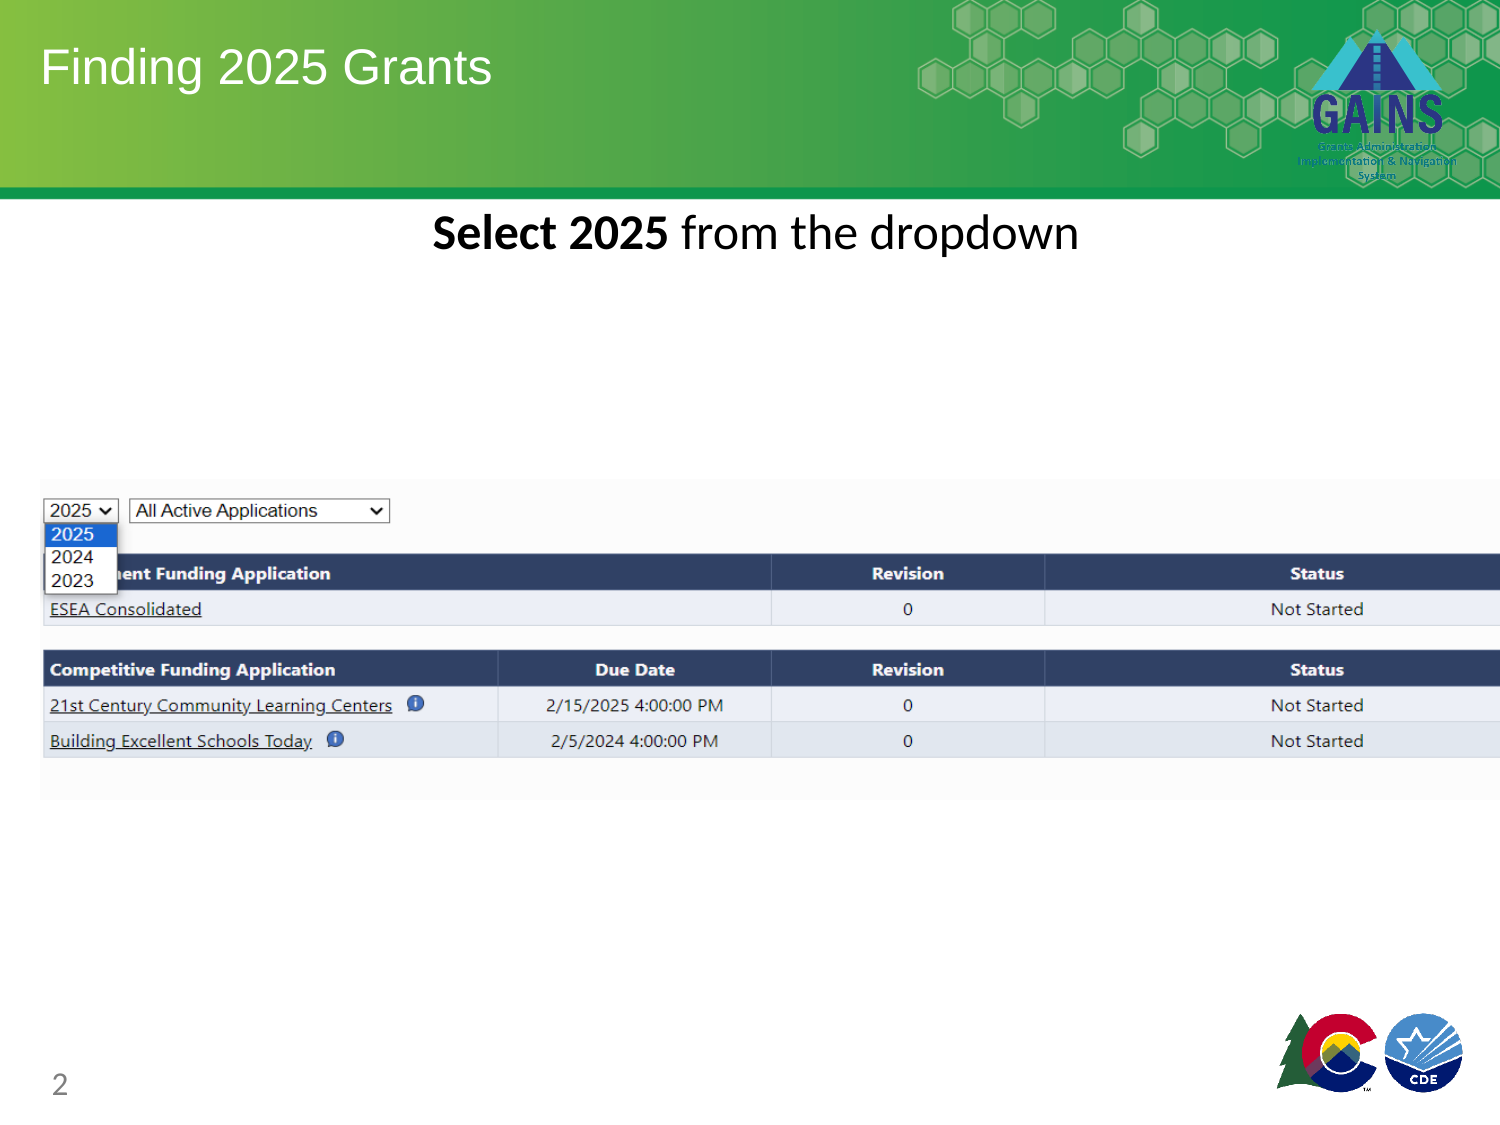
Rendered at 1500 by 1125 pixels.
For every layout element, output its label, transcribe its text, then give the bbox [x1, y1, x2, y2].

slide_number 2 [36, 1054, 375, 1115]
picture [0, 0, 1500, 200]
picture [1275, 1012, 1463, 1093]
title Finding 2025 Grants [40, 41, 1038, 166]
list Select 2025 from the dropdown [103, 206, 1397, 402]
picture [39, 479, 1500, 801]
